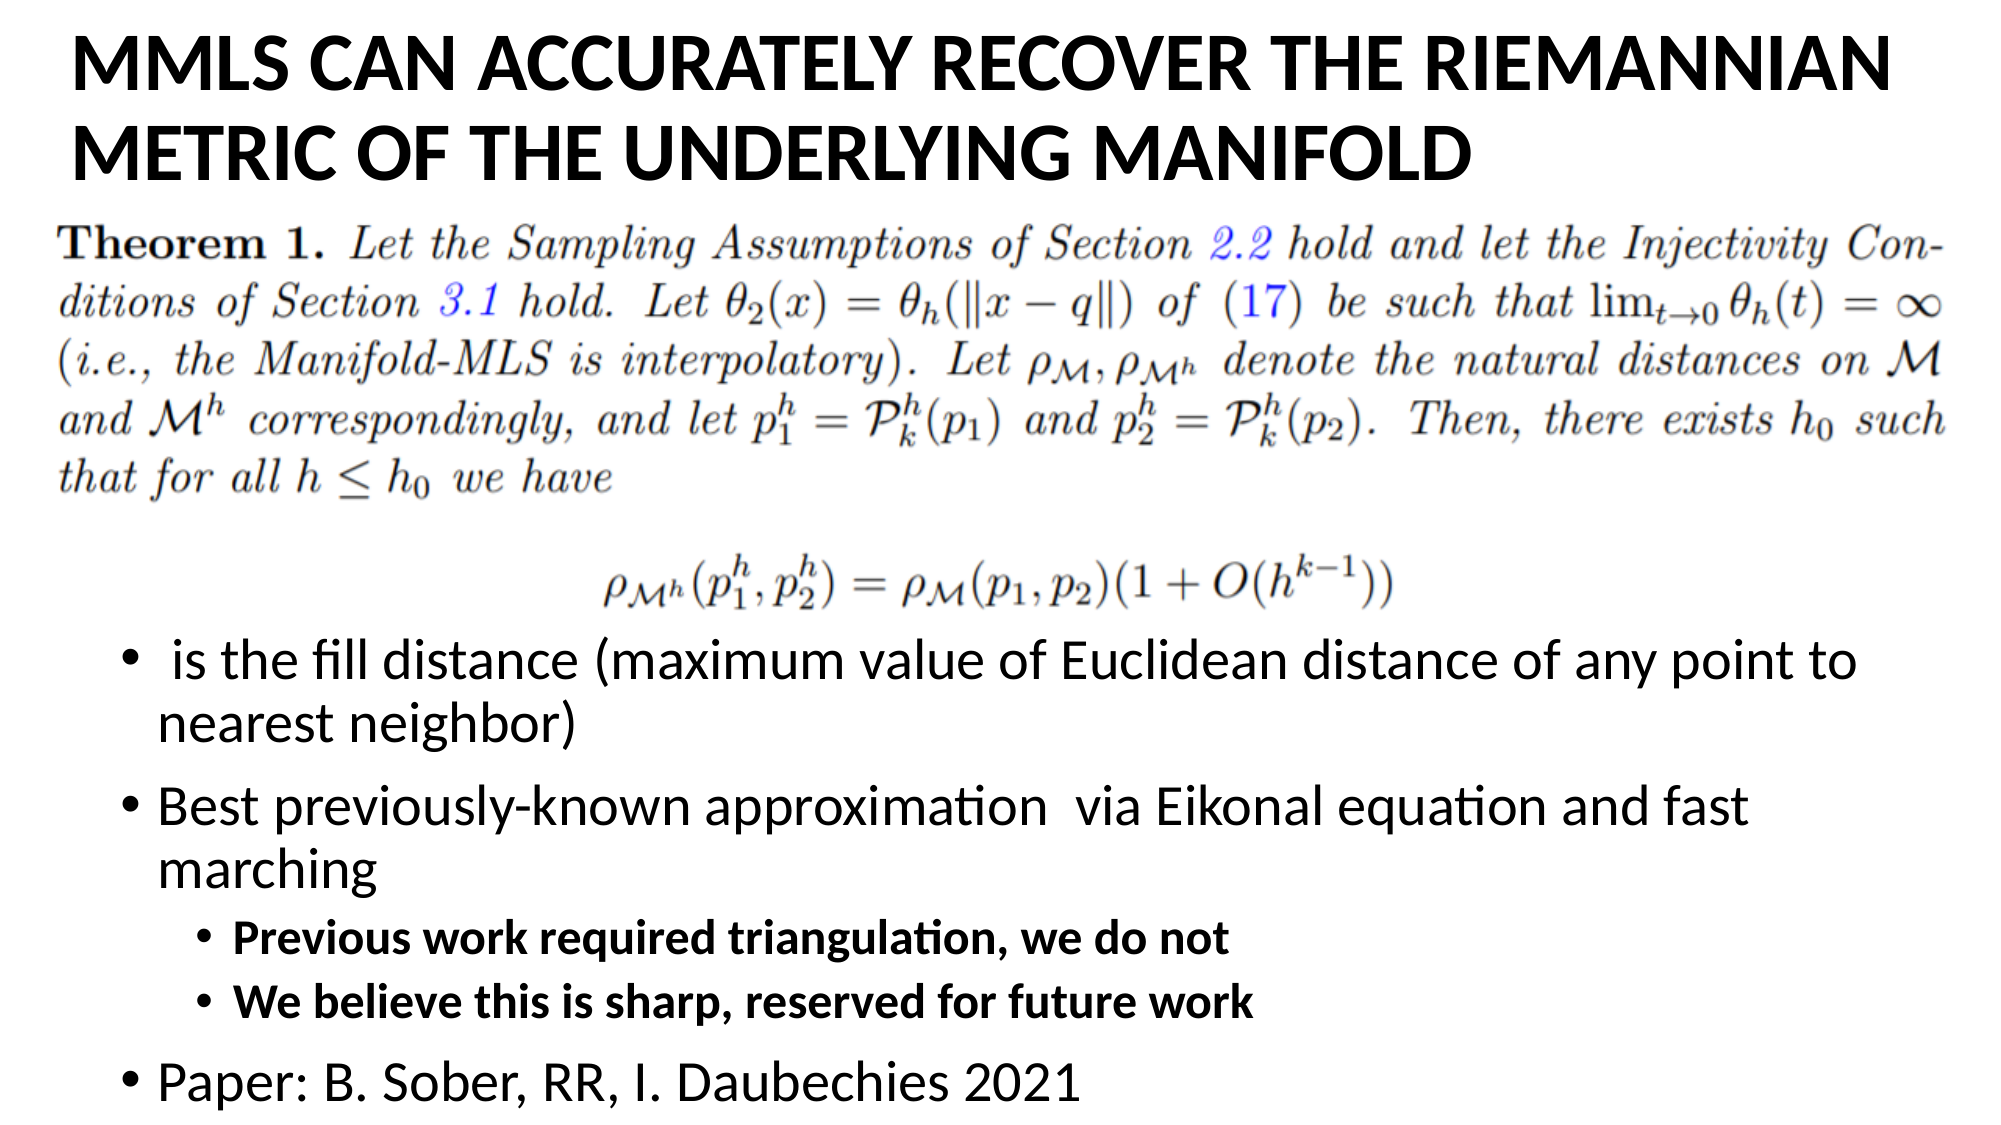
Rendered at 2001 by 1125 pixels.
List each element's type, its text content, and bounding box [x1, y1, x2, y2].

title MMLS CAN ACCURATELY RECOVER THE RIEMANNIAN METRIC OF THE UNDERLYING MANIFOLD [55, 0, 1967, 188]
picture [45, 188, 1967, 654]
